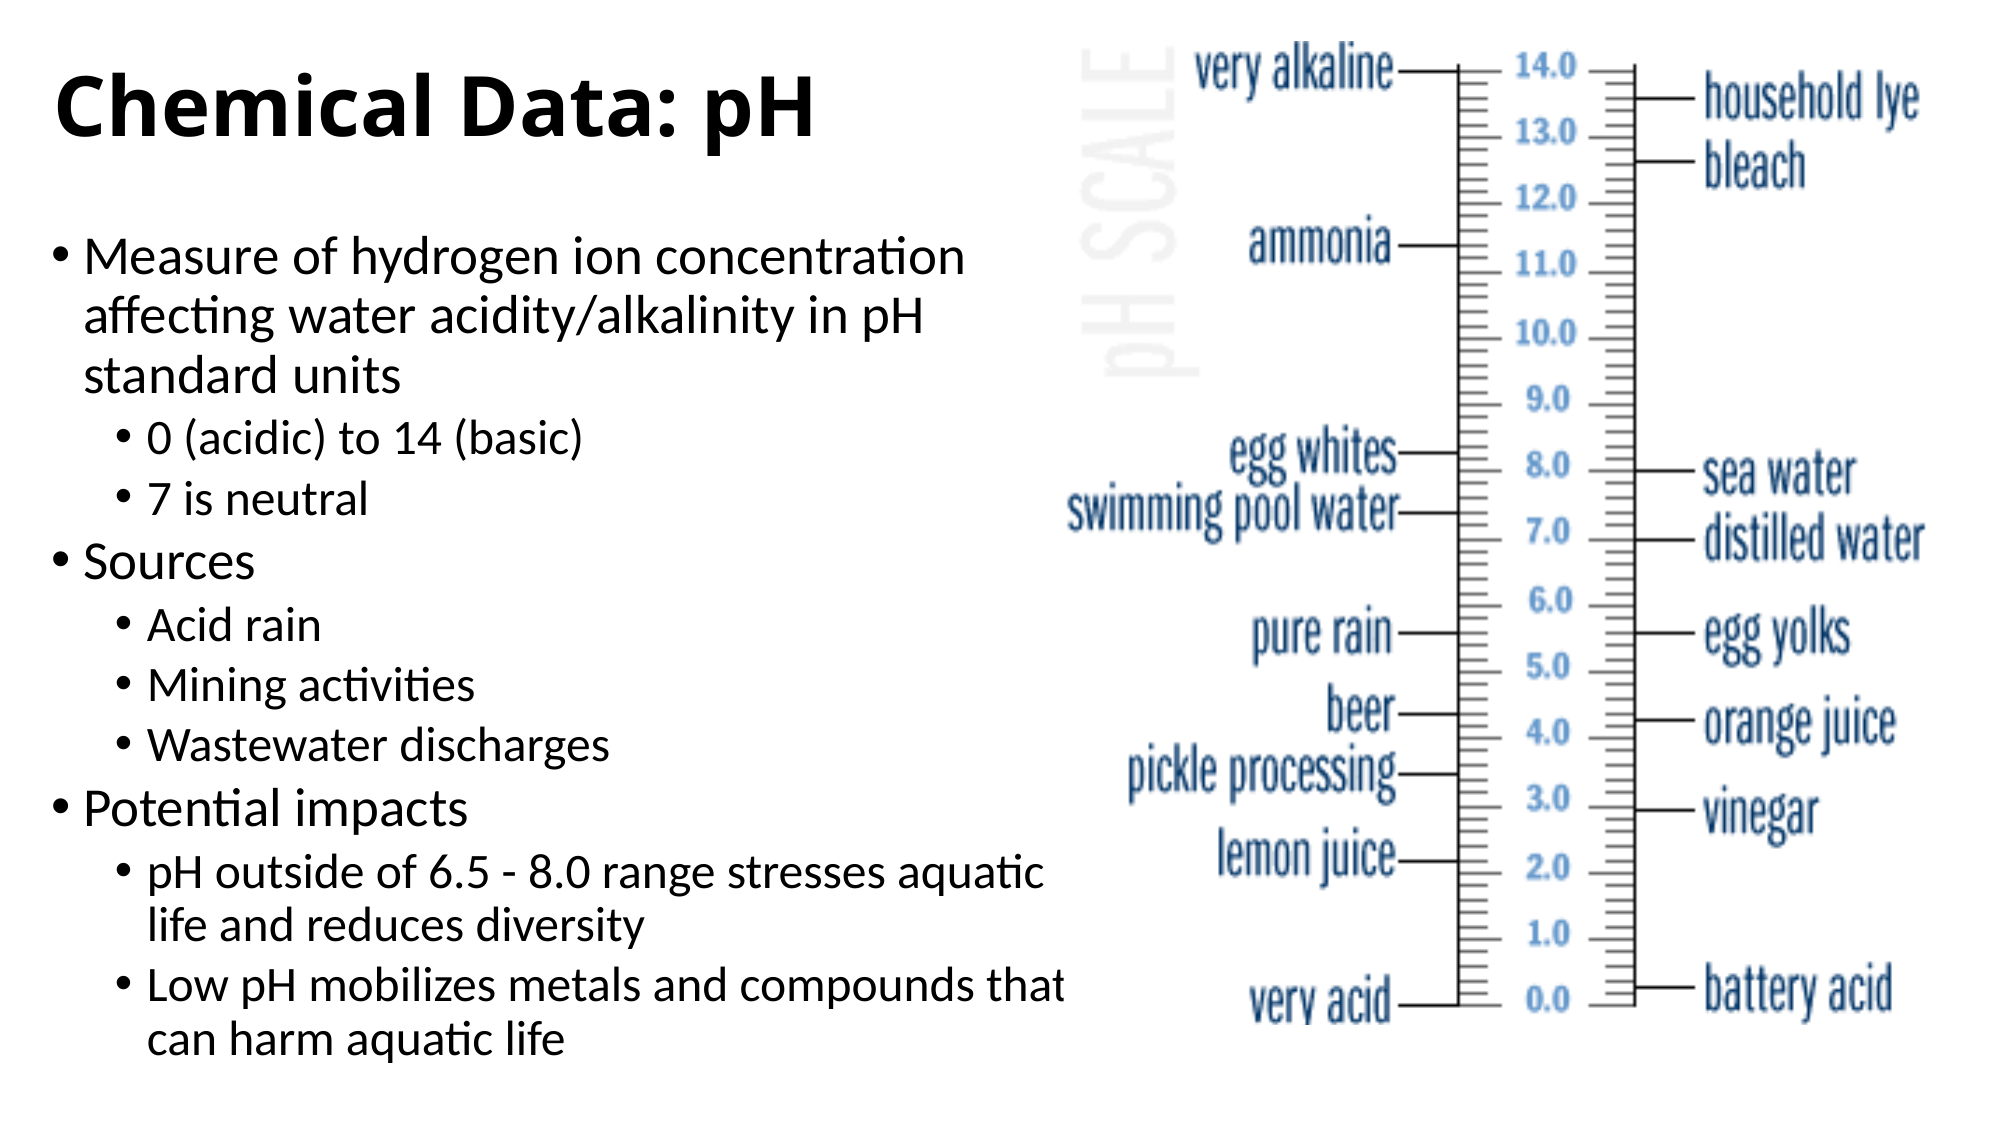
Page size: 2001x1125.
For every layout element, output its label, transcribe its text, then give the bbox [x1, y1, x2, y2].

picture [1063, 41, 1962, 1025]
list Measure of hydrogen ion concentration affecting water acidity/alkalinity in pH standard units 0 (acidic) to 14 (basic) 7 is neutral Sources Acid rain Mining activities Wastewater discharges Potential impacts pH outside of 6.5 - 8.0 range stresses aquatic life and reduces diversity Low pH mobilizes metals and compounds that can harm aquatic life [0, 219, 1124, 1084]
title Chemical Data: pH [38, 0, 1369, 219]
